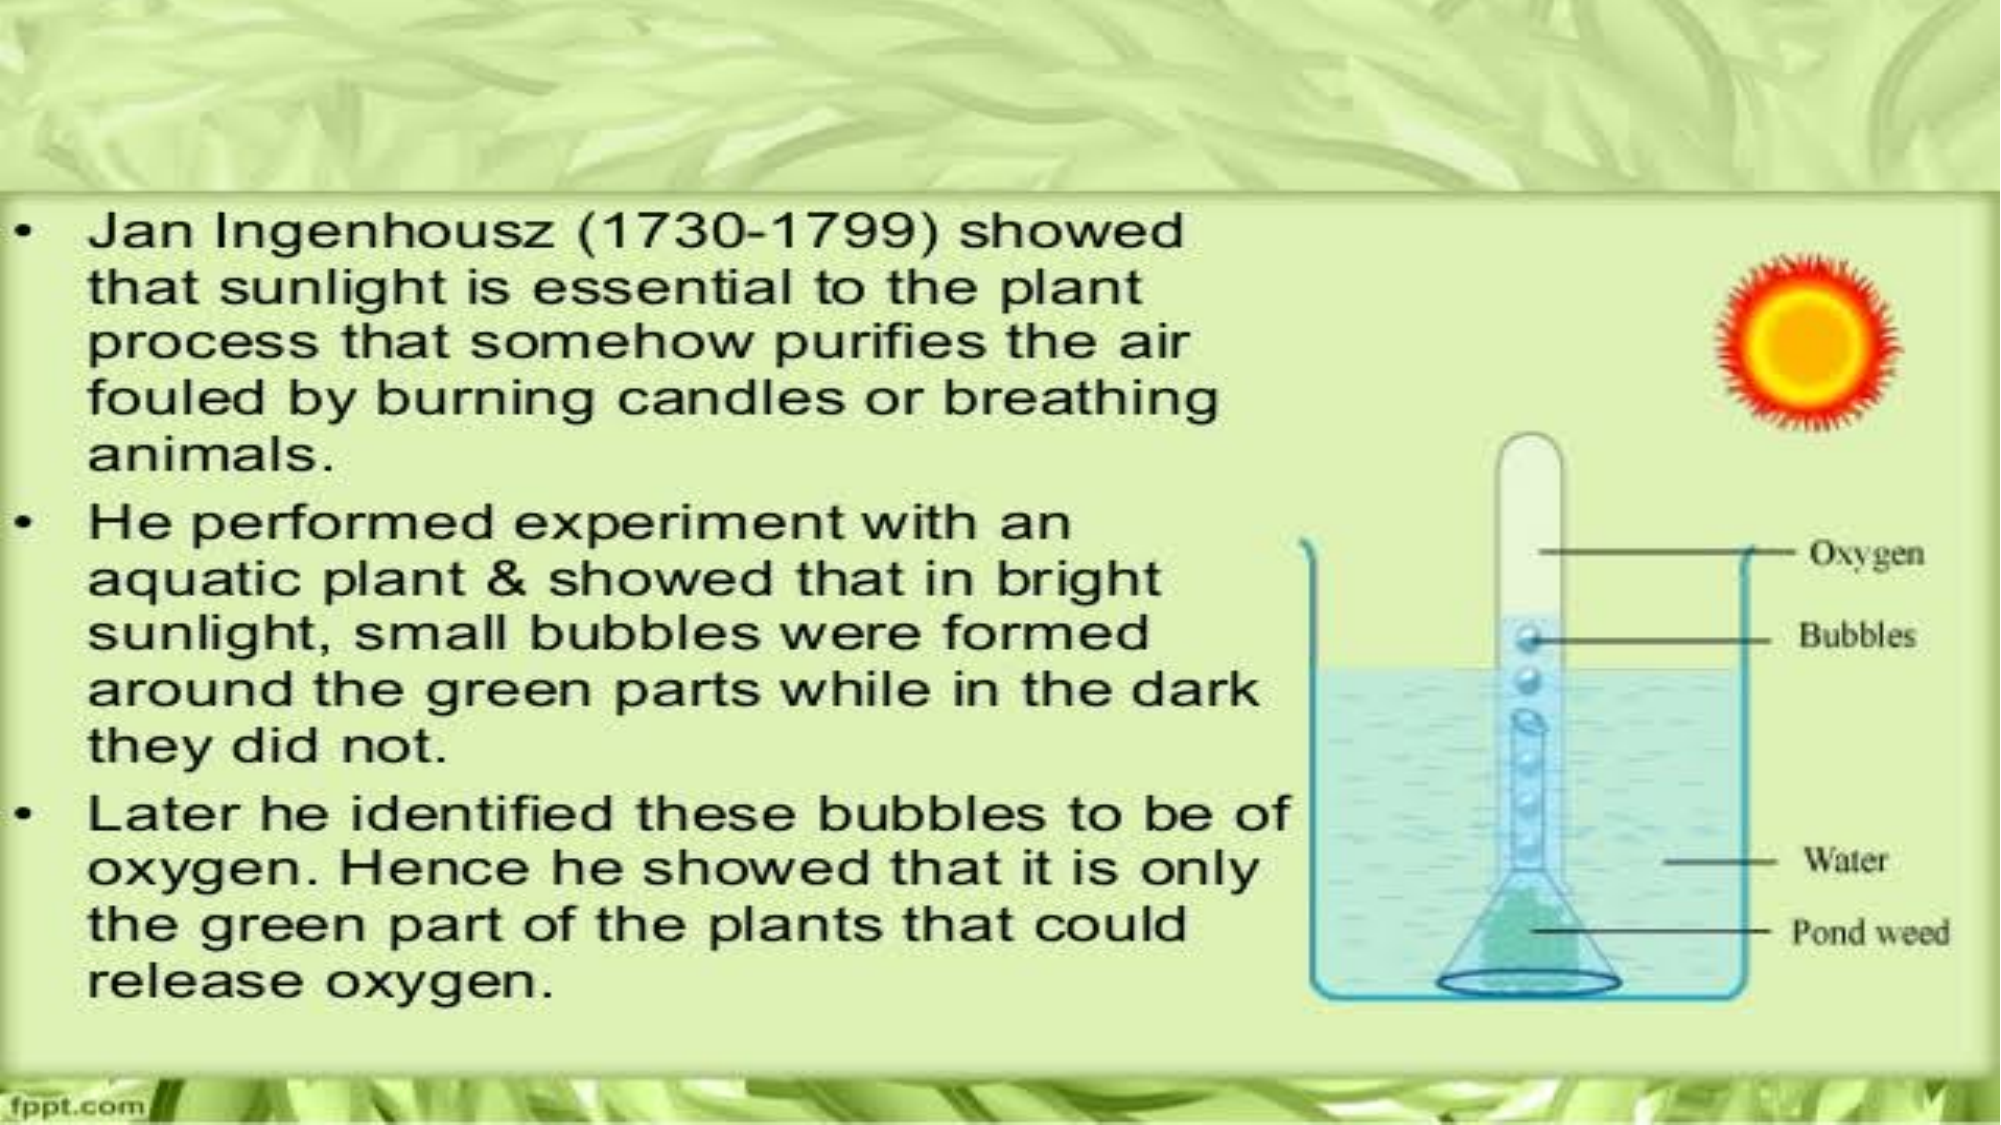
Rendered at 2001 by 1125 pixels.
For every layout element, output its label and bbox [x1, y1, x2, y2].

list [0, 0, 2000, 1125]
